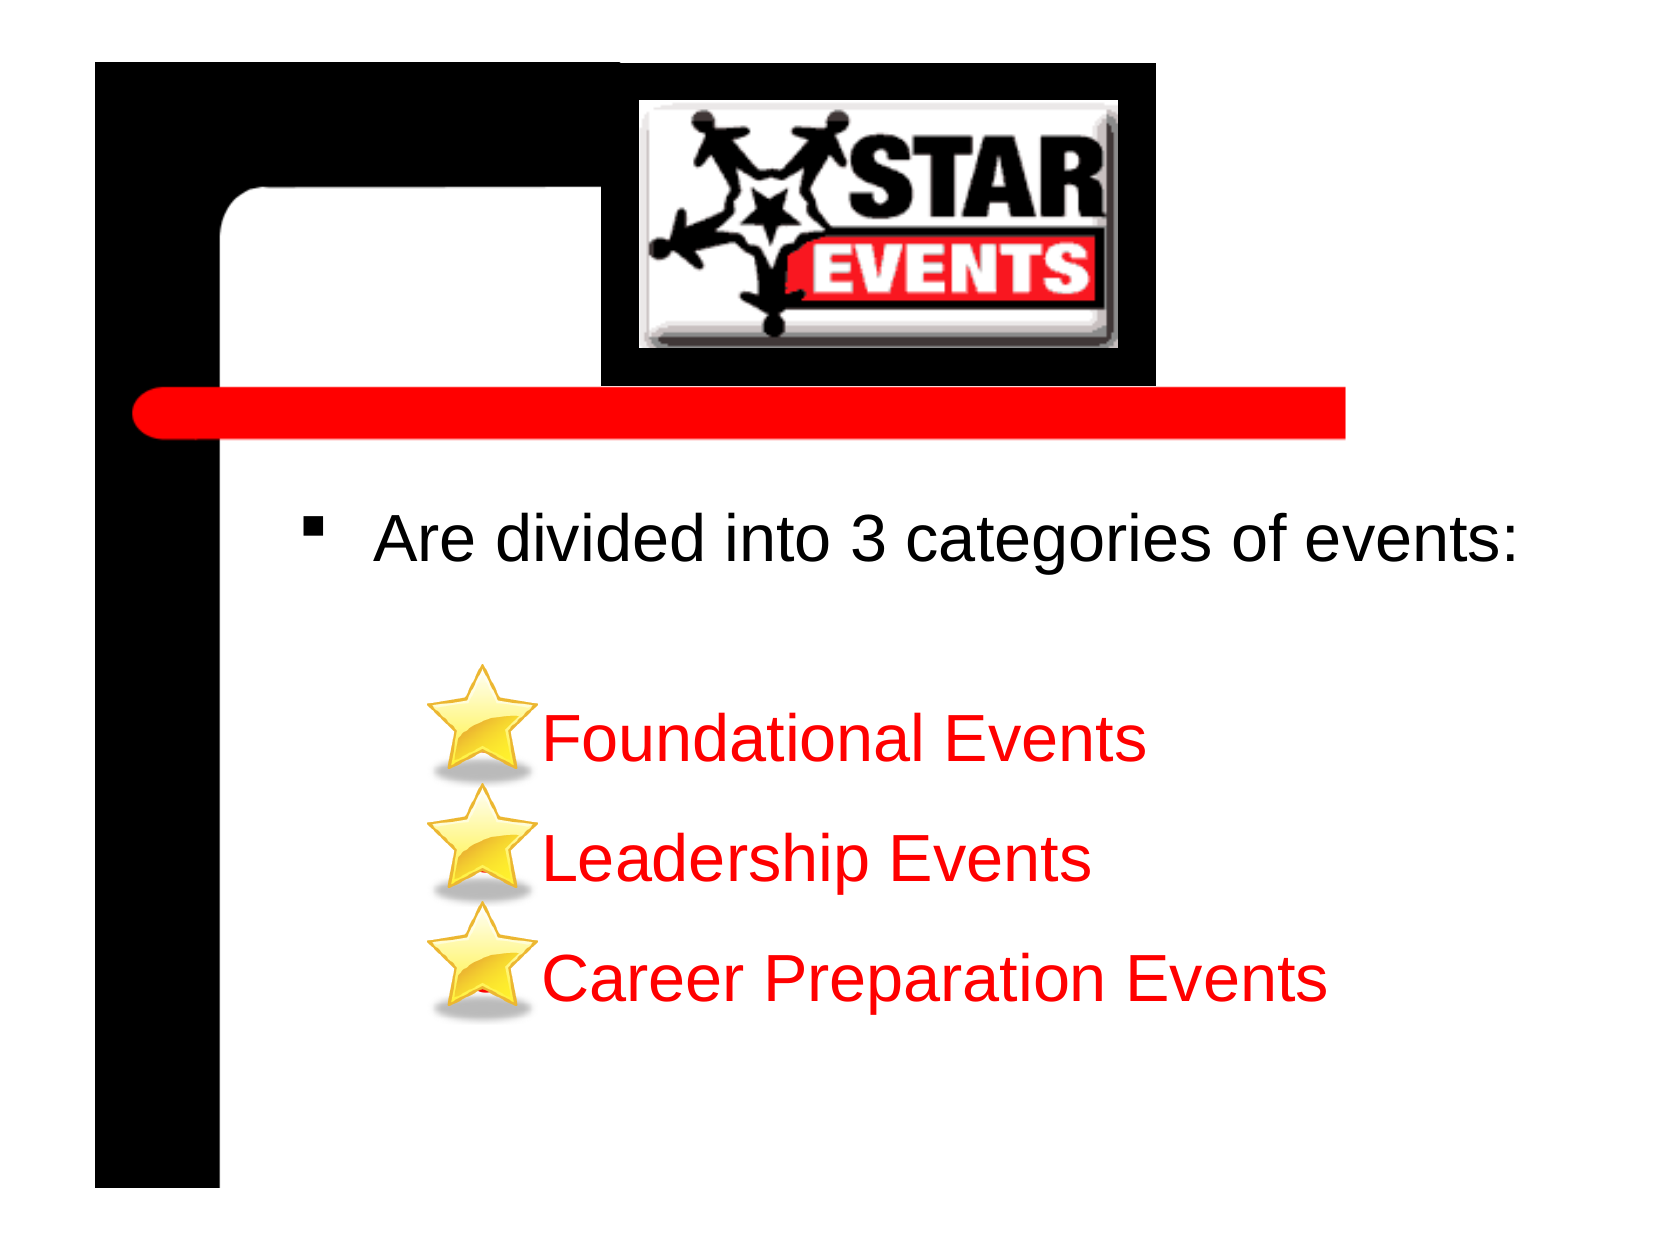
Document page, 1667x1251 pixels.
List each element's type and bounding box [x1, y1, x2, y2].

picture [95, 62, 1596, 1188]
